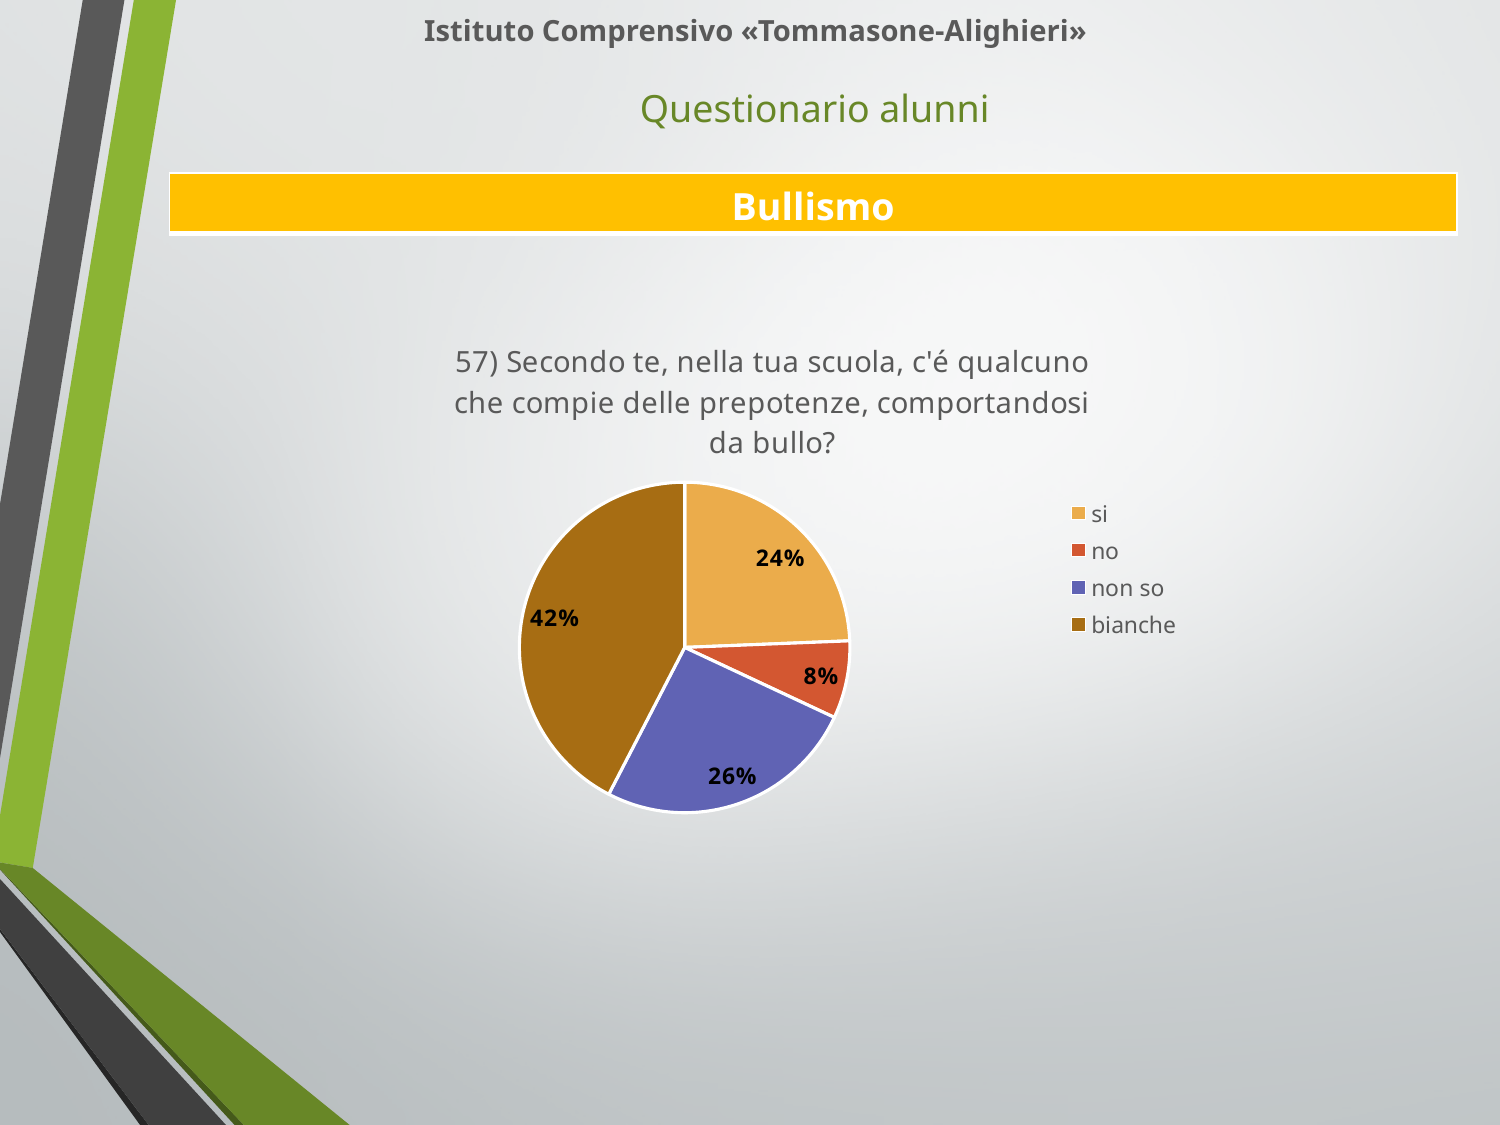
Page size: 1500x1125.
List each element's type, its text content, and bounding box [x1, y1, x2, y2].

table_header Bullismo [170, 174, 1456, 231]
chart [348, 314, 1197, 824]
text_box Questionario alunni [171, 78, 1459, 138]
text_box Istituto Comprensivo «Tommasone-Alighieri» [171, 5, 1341, 55]
